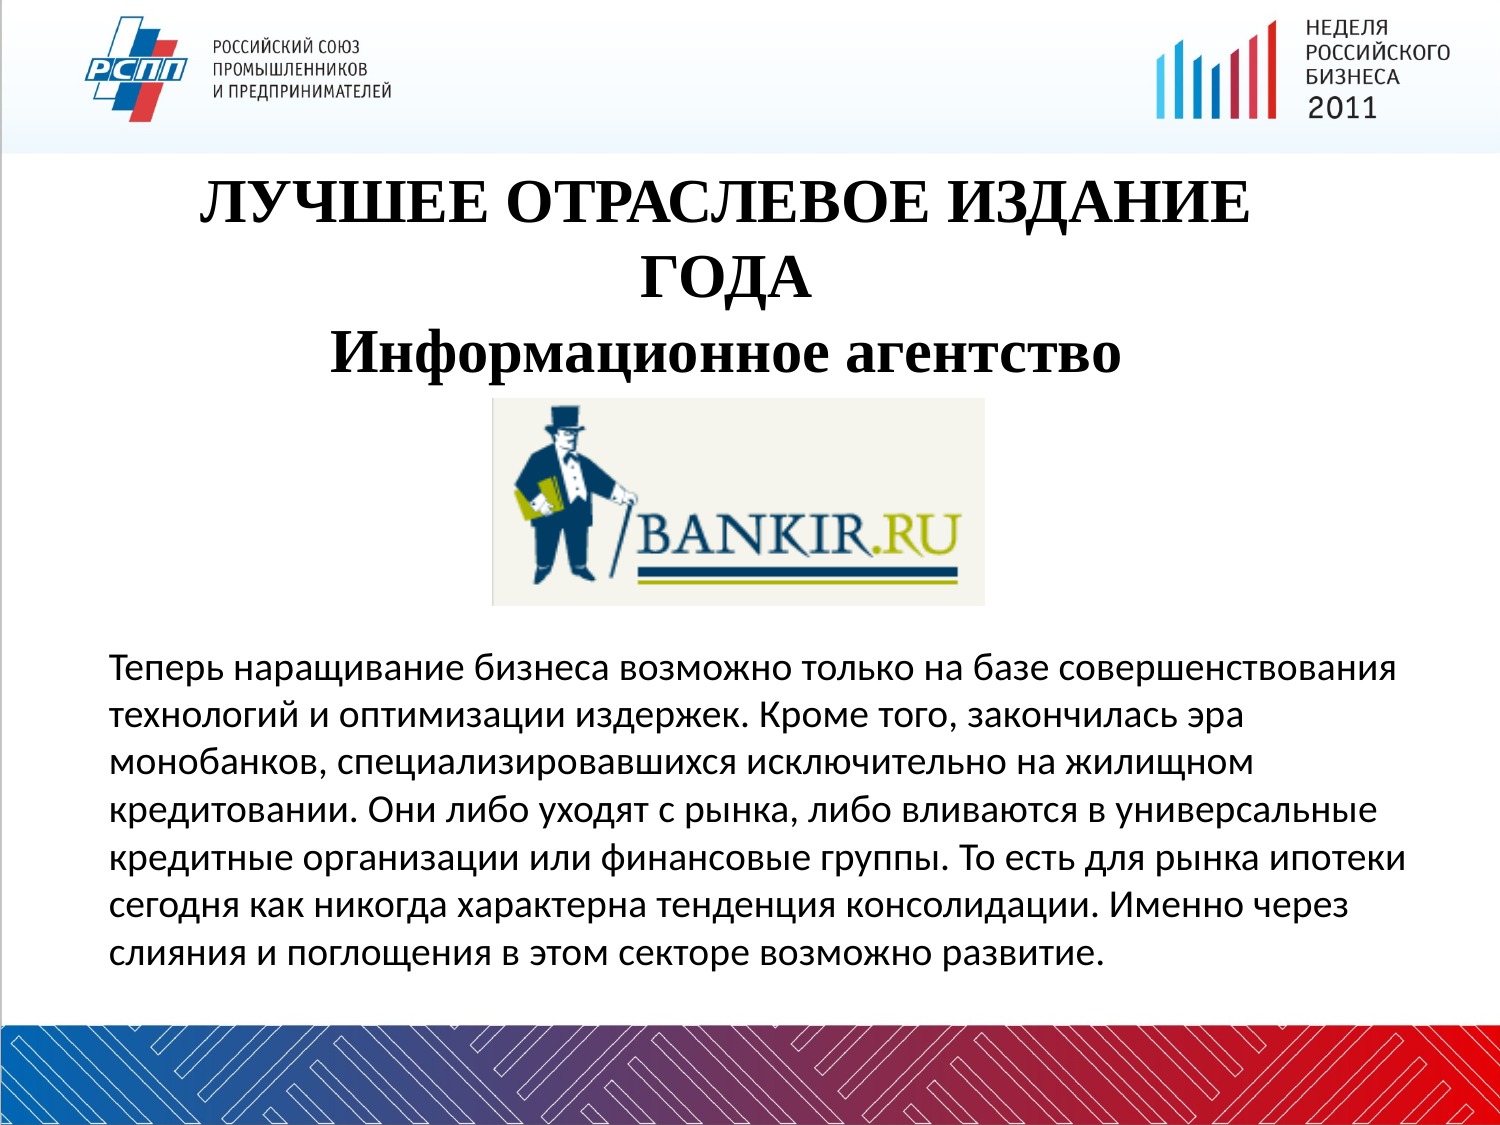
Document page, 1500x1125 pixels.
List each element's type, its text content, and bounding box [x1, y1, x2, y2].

text_box Лучшее отраслевое издание года Информационное агентство [152, 152, 1301, 467]
list Теперь наращивание бизнеса возможно только на базе совершенствования технологий и оптимизации издержек. Кроме того, закончилась эра монобанков, специализировавшихся исключительно на жилищном кредитовании. Они либо уходят с рынка, либо вливаются в универсальные кредитные организации или финансовые группы. То есть для рынка ипотеки сегодня как никогда характерна тенденция консолидации. Именно через слияния и поглощения в этом секторе возможно развитие. [93, 632, 1442, 985]
picture [0, 0, 1500, 1125]
